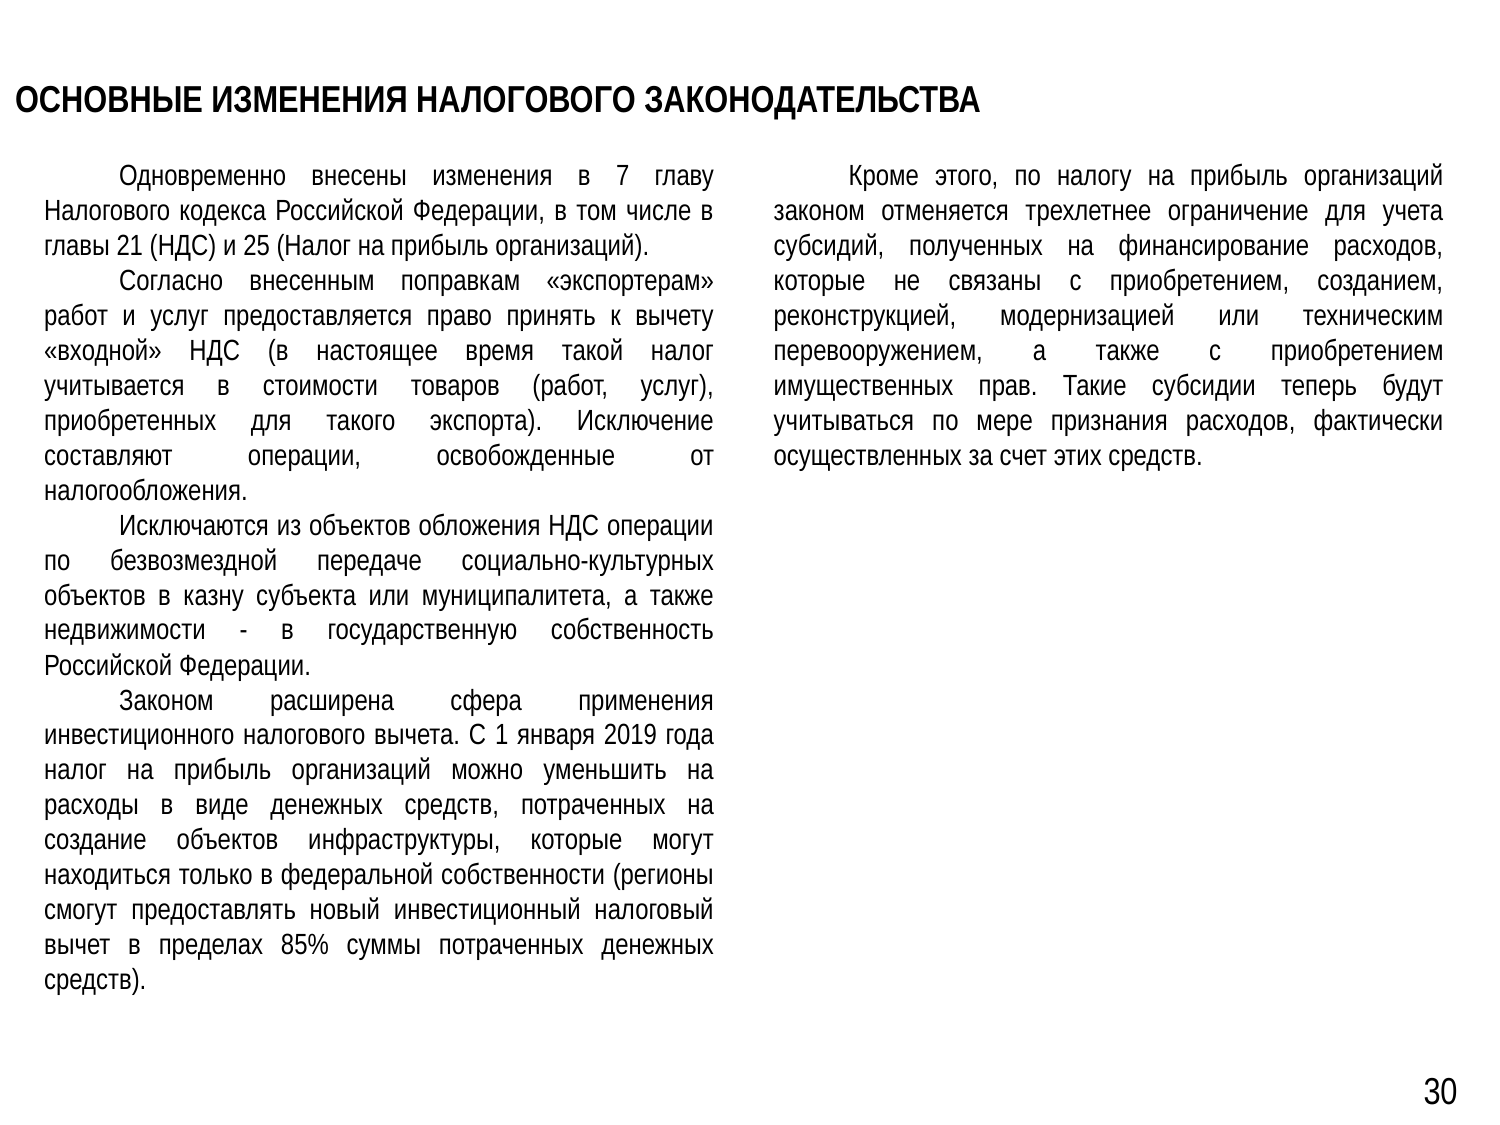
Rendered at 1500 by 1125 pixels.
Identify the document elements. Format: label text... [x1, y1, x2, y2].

text_box Основные изменения налогового законодательства [0, 3, 1350, 191]
text_box Одновременно внесены изменения в 7 главу Налогового кодекса Российской Федерации, в том числе в главы 21 (НДС) и 25 (Налог на прибыль организаций). Согласно внесенным поправкам «экспортерам» работ и услуг предоставляется право принять к вычету «входной» НДС (в настоящее время такой налог учитывается в стоимости товаров (работ, услуг), приобретенных для такого экспорта). Исключение составляют операции, освобожденные от налогообложения. Исключаются из объектов обложения НДС операции по безвозмездной передаче социально-культурных объектов в казну субъекта или муниципалитета, а также недвижимости - в государственную собственность Российской Федерации. Законом расширена сфера применения инвестиционного налогового вычета. С 1 января 2019 года налог на прибыль организаций можно уменьшить на расходы в виде денежных средств, потраченных на создание объектов инфраструктуры, которые могут находиться только в федеральной собственности (регионы смогут предоставлять новый инвестиционный налоговый вычет в пределах 85% суммы потраченных денежных средств). Кроме этого, по налогу на прибыль организаций законом отменяется трехлетнее ограничение для учета субсидий, полученных на финансирование расходов, которые не связаны с приобретением, созданием, реконструкцией, модернизацией или техническим перевооружением, а также с приобретением имущественных прав. Такие субсидии теперь будут учитываться по мере признания расходов, фактически осуществленных за счет этих средств. [29, 148, 1459, 1024]
text_box 30 [1381, 1023, 1500, 1125]
